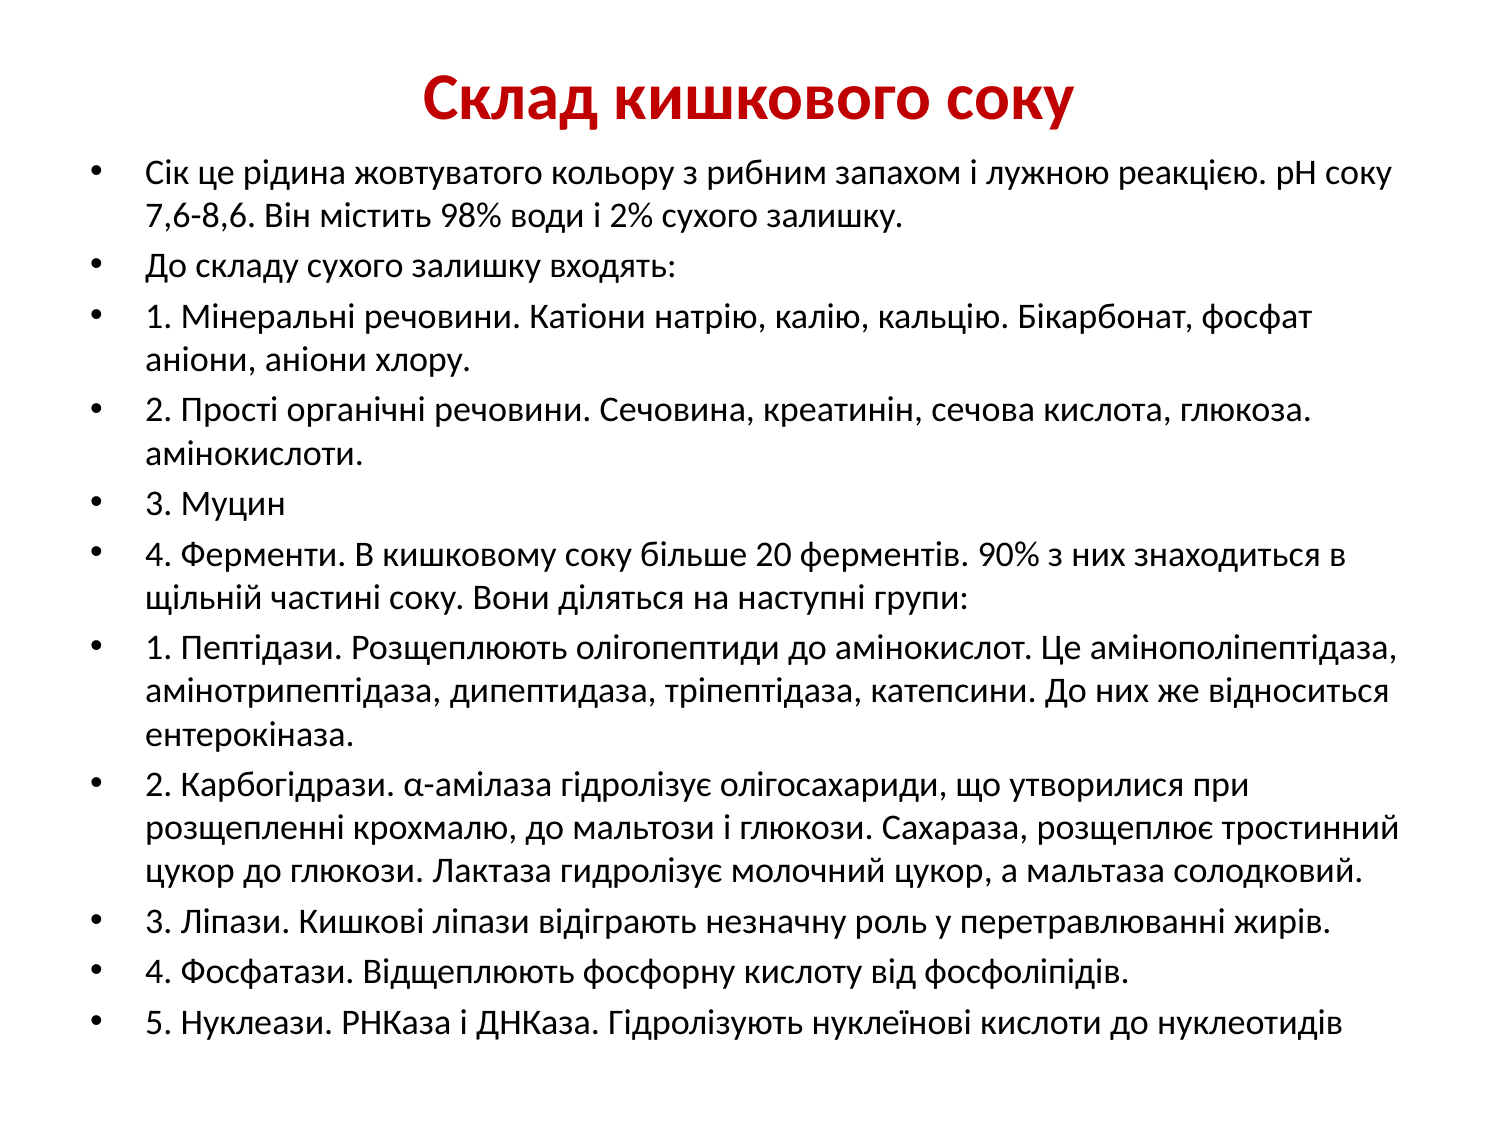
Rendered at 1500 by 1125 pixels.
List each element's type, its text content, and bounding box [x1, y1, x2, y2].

list Сік це рідина жовтуватого кольору з рибним запахом і лужною реакцією. рН соку 7,6-8,6. Він містить 98% води і 2% сухого залишку. До складу сухого залишку входять: 1. Мінеральні речовини. Катіони натрію, калію, кальцію. Бікарбонат, фосфат аніони, аніони хлору. 2. Прості органічні речовини. Сечовина, креатинін, сечова кислота, глюкоза. амінокислоти. 3. Муцин 4. Ферменти. В кишковому соку більше 20 ферментів. 90% з них знаходиться в щільній частині соку. Вони діляться на наступні групи: 1. Пептідази. Розщеплюють олігопептиди до амінокислот. Це амінополіпептідаза, амінотрипептідаза, дипептидаза, тріпептідаза, катепсини. До них же відноситься ентерокіназа. 2. Карбогідрази. α-амілаза гідролізує олігосахариди, що утворилися при розщепленні крохмалю, до мальтози і глюкози. Сахараза, розщеплює тростинний цукор до глюкози. Лактаза гидролізує молочний цукор, а мальтаза солодковий. 3. Ліпази. Кишкові ліпази відіграють незначну роль у перетравлюванні жирів. 4. Фосфатази. Відщеплюють фосфорну кислоту від фосфоліпідів. 5. Нуклеази. РНКаза і ДНКаза. Гідролізують нуклеїнові кислоти до нуклеотидів [75, 140, 1442, 1067]
title Склад кишкового соку [75, 45, 1425, 140]
